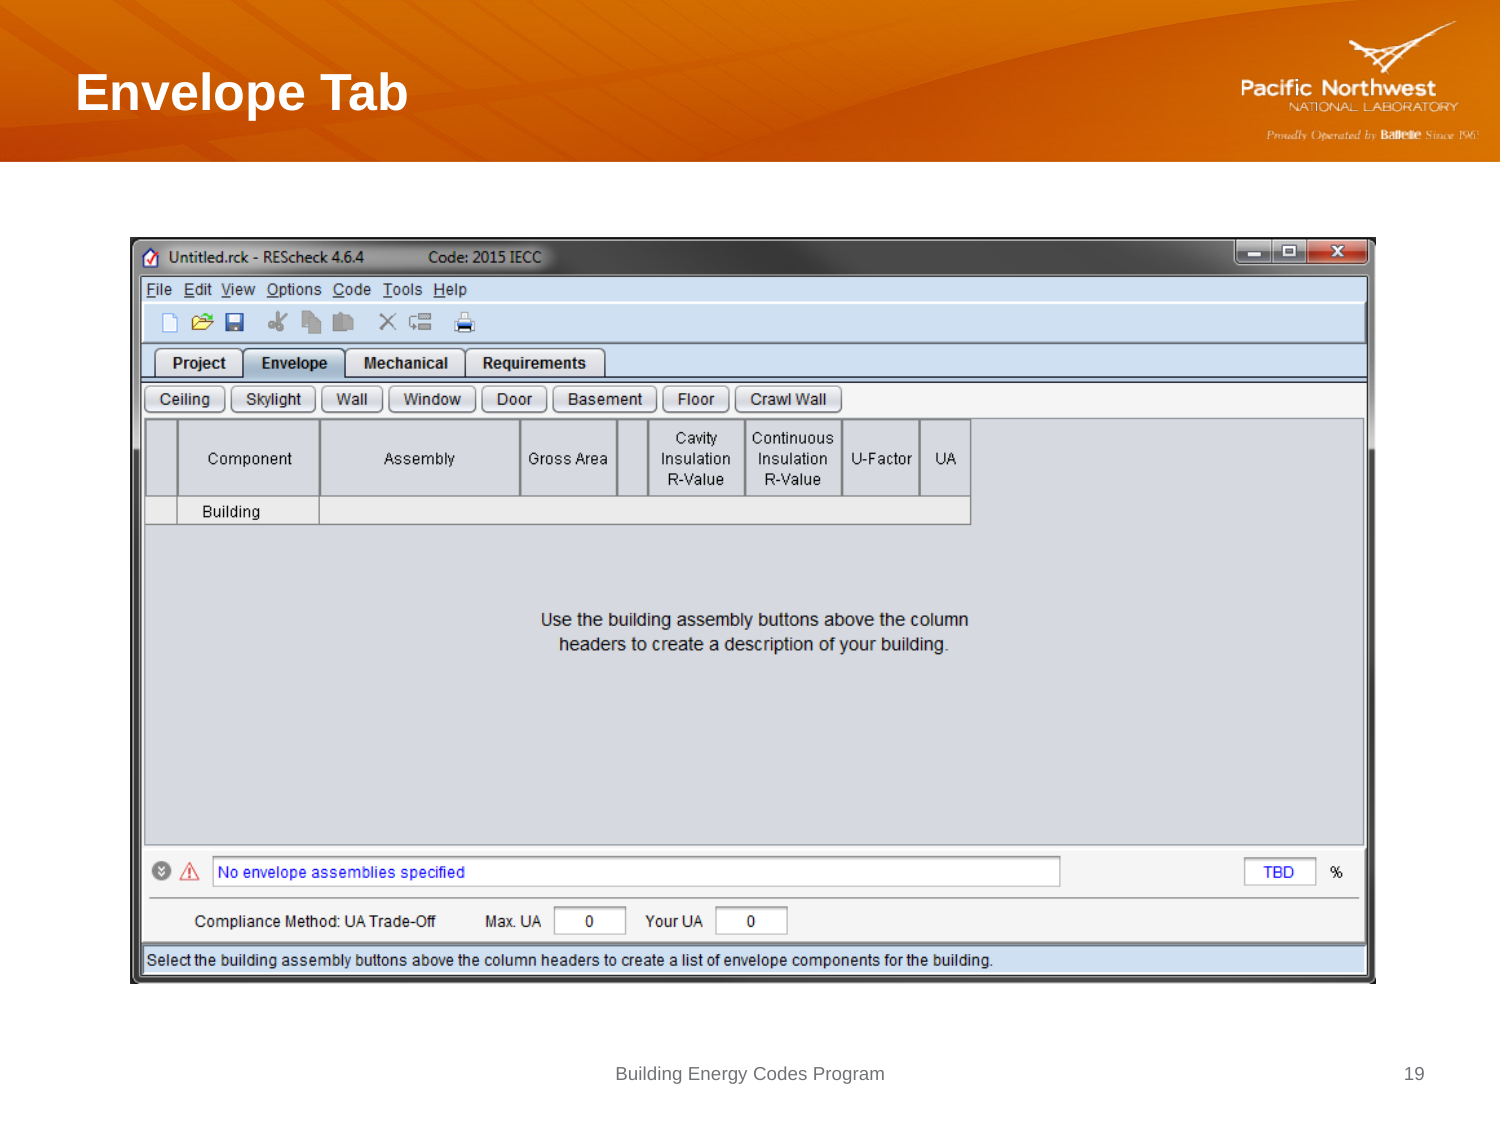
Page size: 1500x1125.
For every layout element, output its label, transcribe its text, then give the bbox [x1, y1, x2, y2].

title Envelope Tab [75, 58, 1163, 122]
picture [130, 237, 1376, 985]
footer Building Energy Codes Program [512, 1042, 988, 1103]
slide_number 19 [1074, 1042, 1425, 1103]
picture [0, 0, 1500, 161]
